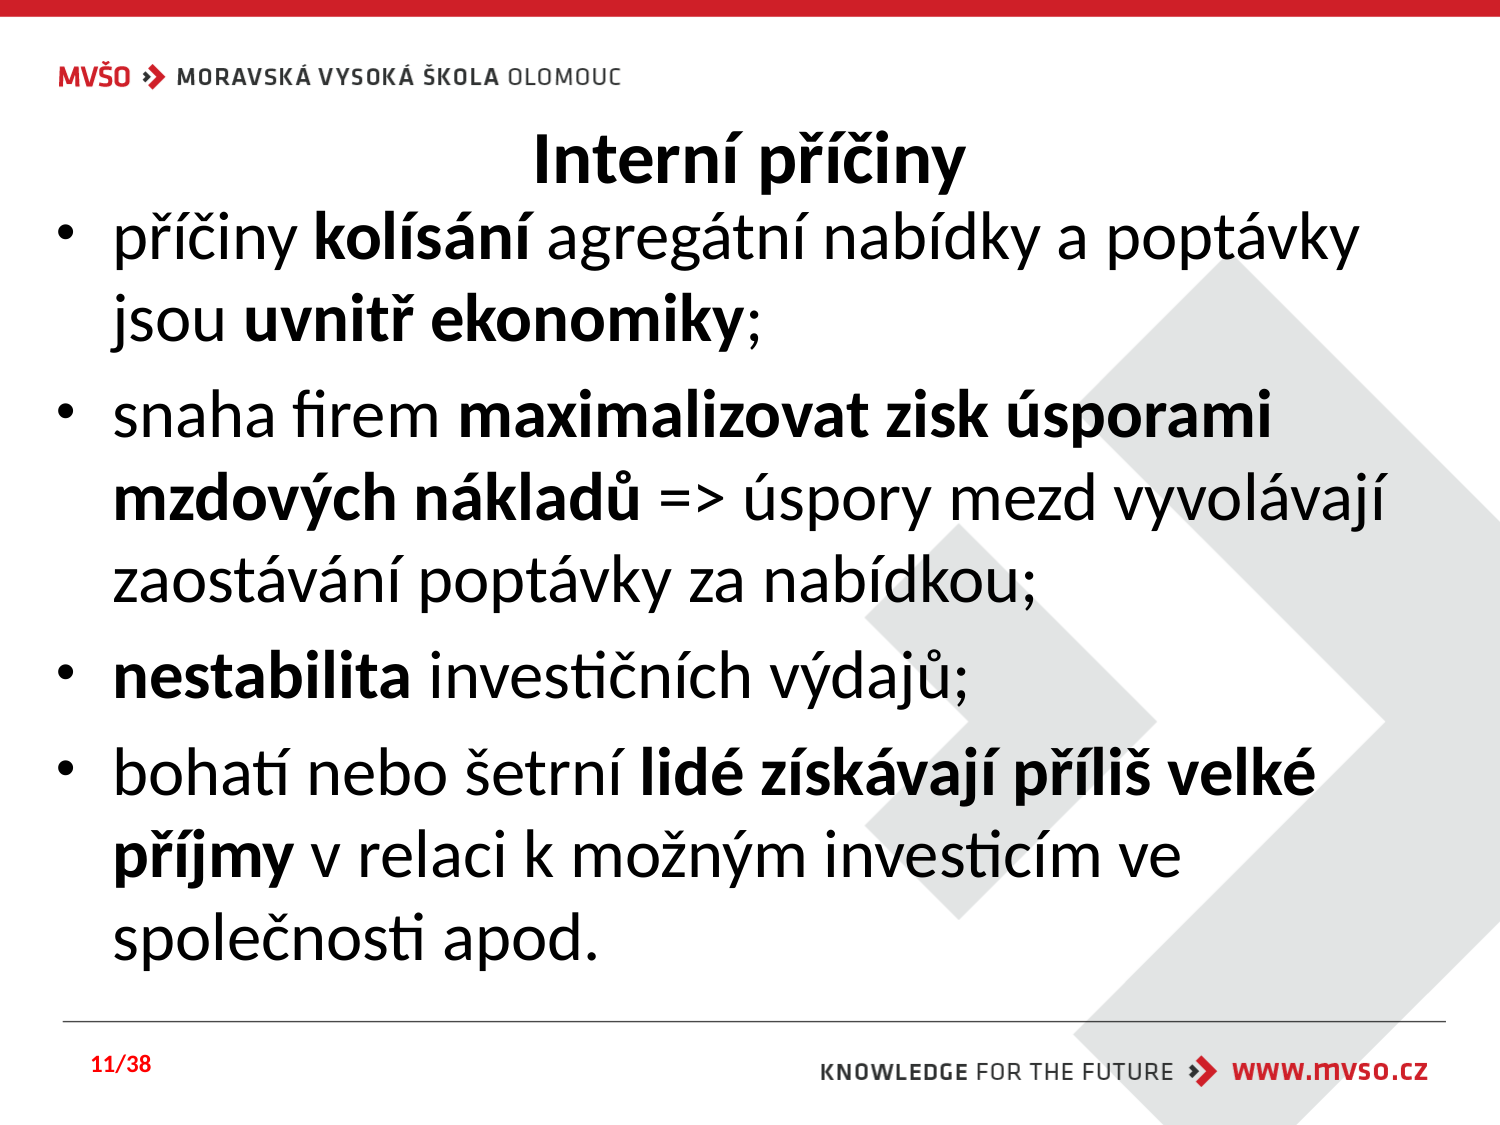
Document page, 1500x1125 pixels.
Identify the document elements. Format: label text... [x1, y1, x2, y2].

text_box 11/38 [74, 1040, 213, 1085]
list příčiny kolísání agregátní nabídky a poptávky jsou uvnitř ekonomiky; snaha firem maximalizovat zisk úsporami mzdových nákladů => úspory mezd vyvolávají zaostávání poptávky za nabídkou; nestabilita investičních výdajů; bohatí nebo šetrní lidé získávají příliš velké příjmy v relaci k možným investicím ve společnosti apod. [40, 182, 1459, 1024]
picture [0, 0, 1500, 1125]
title Interní příčiny [75, 86, 1425, 182]
